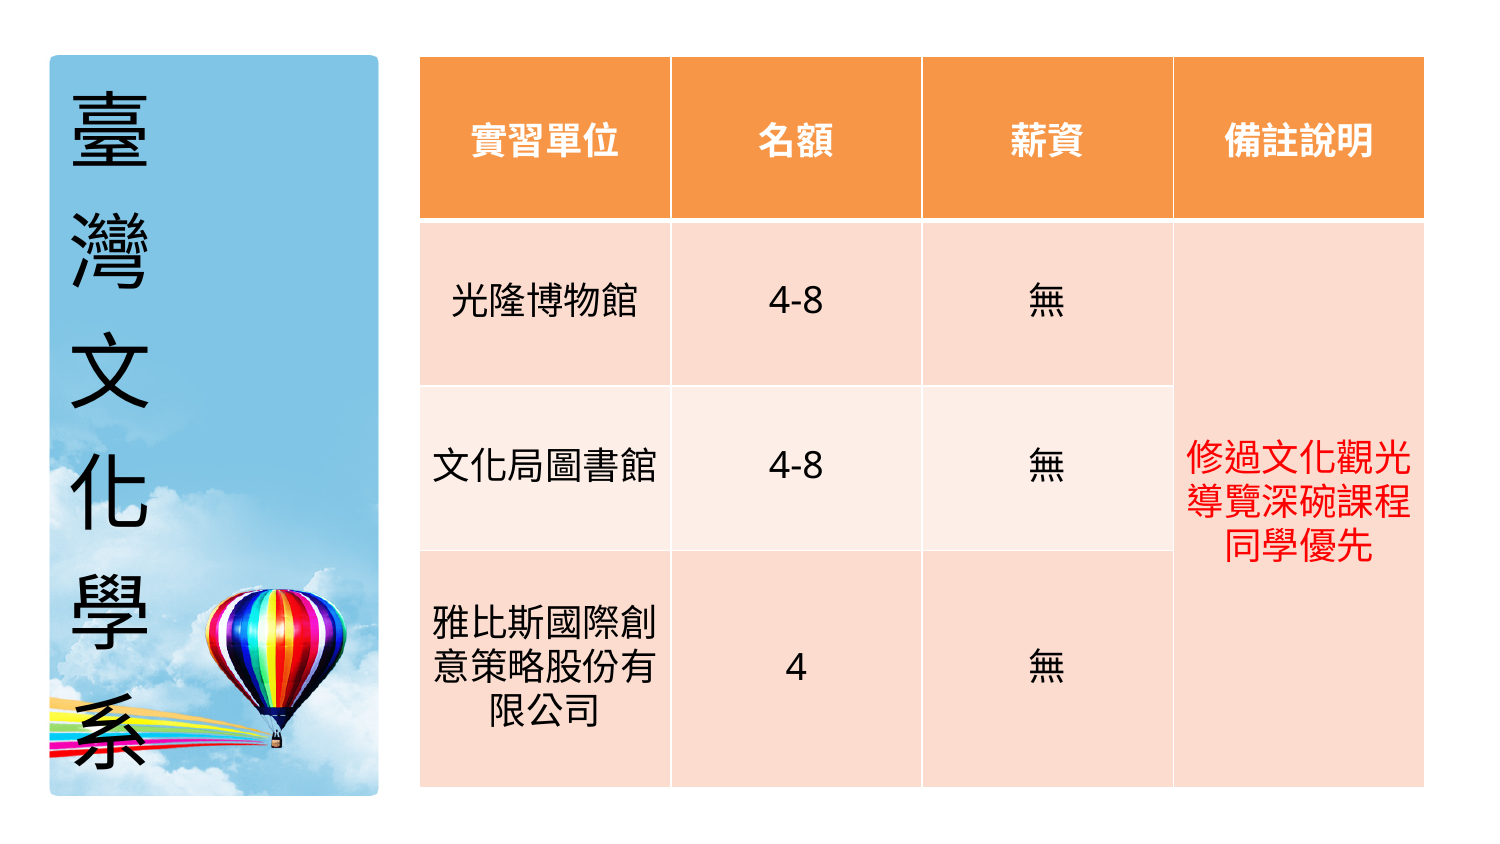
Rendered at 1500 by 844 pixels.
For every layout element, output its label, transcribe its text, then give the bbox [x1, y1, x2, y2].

table_cell 無 [923, 551, 1173, 787]
table_header 名額 [672, 57, 921, 218]
table_cell 雅比斯國際創意策略股份有限公司 [420, 551, 670, 787]
table_header 薪資 [923, 57, 1173, 218]
table_cell 無 [923, 223, 1173, 385]
table_cell 修過文化觀光導覽深碗課程同學優先 [1174, 223, 1424, 787]
table_cell 4-8 [672, 223, 921, 385]
table_header 實習單位 [420, 57, 670, 218]
table_cell 4 [672, 551, 921, 787]
table_header 備註說明 [1174, 57, 1424, 218]
table_cell 無 [923, 387, 1173, 550]
table_cell 文化局圖書館 [420, 387, 670, 550]
picture [0, 0, 1500, 844]
table_cell 光隆博物館 [420, 223, 670, 385]
title 臺灣文化學系 [53, 55, 183, 798]
table_cell 4-8 [672, 387, 921, 550]
